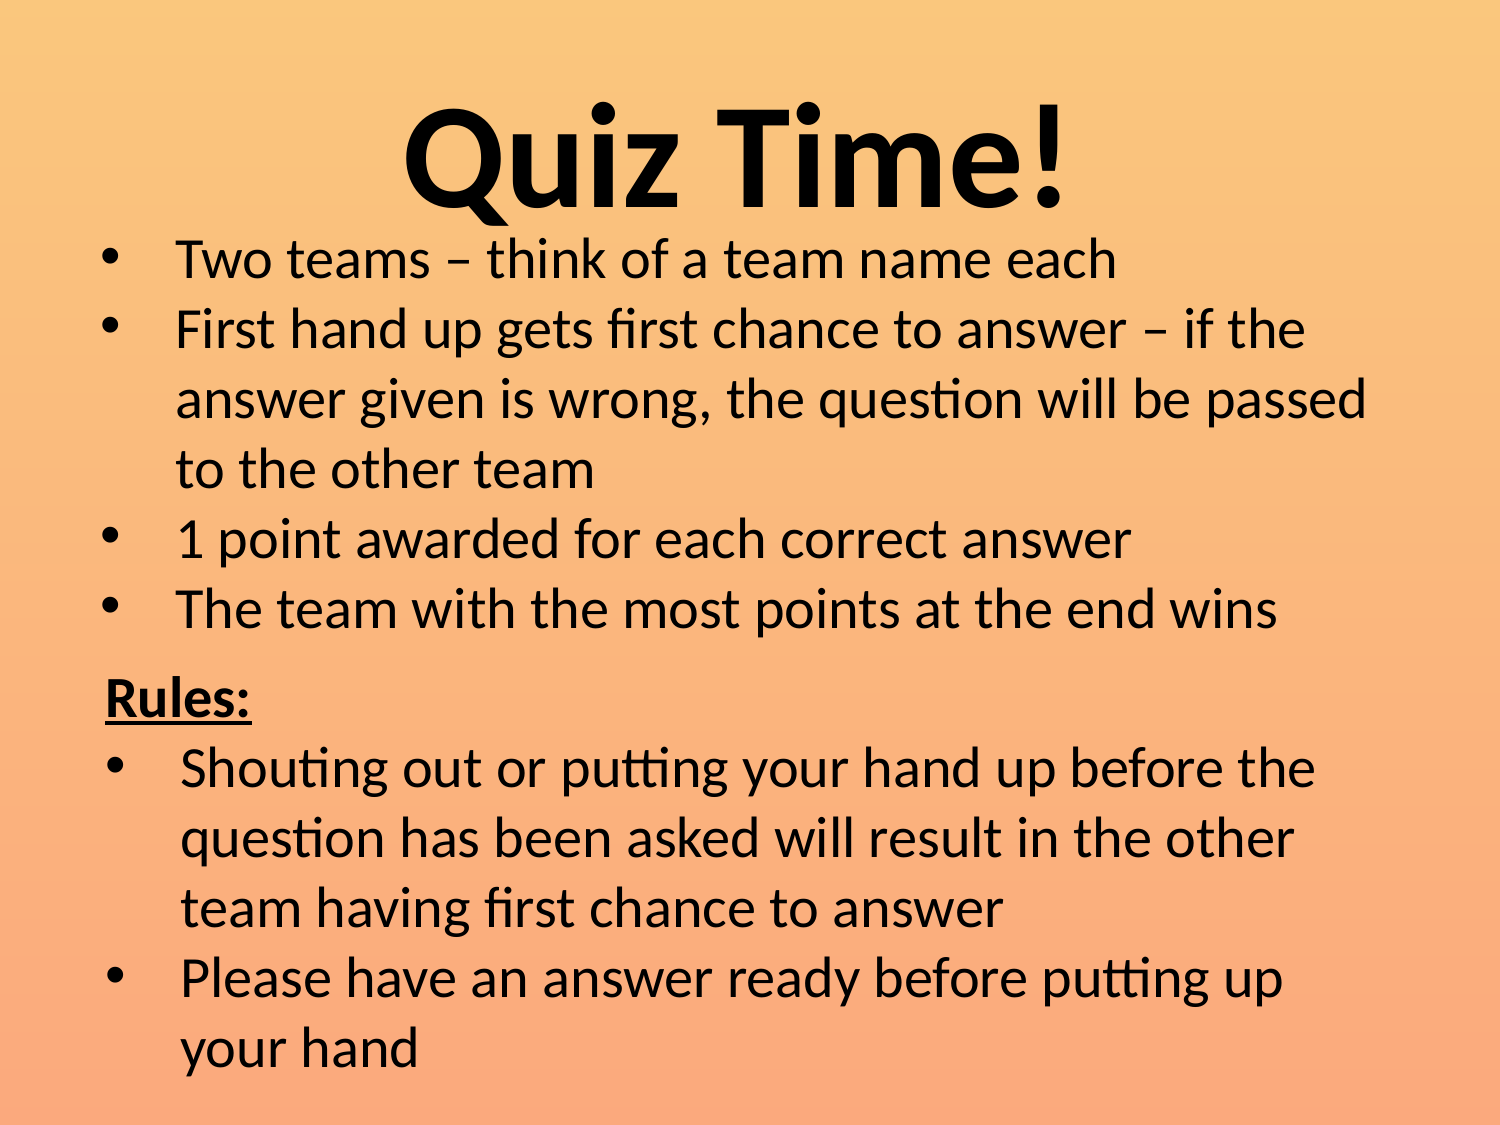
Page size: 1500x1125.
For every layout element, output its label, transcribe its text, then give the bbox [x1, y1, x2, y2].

text_box Rules: Shouting out or putting your hand up before the question has been asked will result in the other team having first chance to answer Please have an answer ready before putting up your hand [90, 651, 1416, 1087]
text_box Quiz Time! [144, 49, 1332, 212]
text_box Two teams – think of a team name each First hand up gets first chance to answer – if the answer given is wrong, the question will be passed to the other team 1 point awarded for each correct answer The team with the most points at the end wins [85, 212, 1411, 648]
